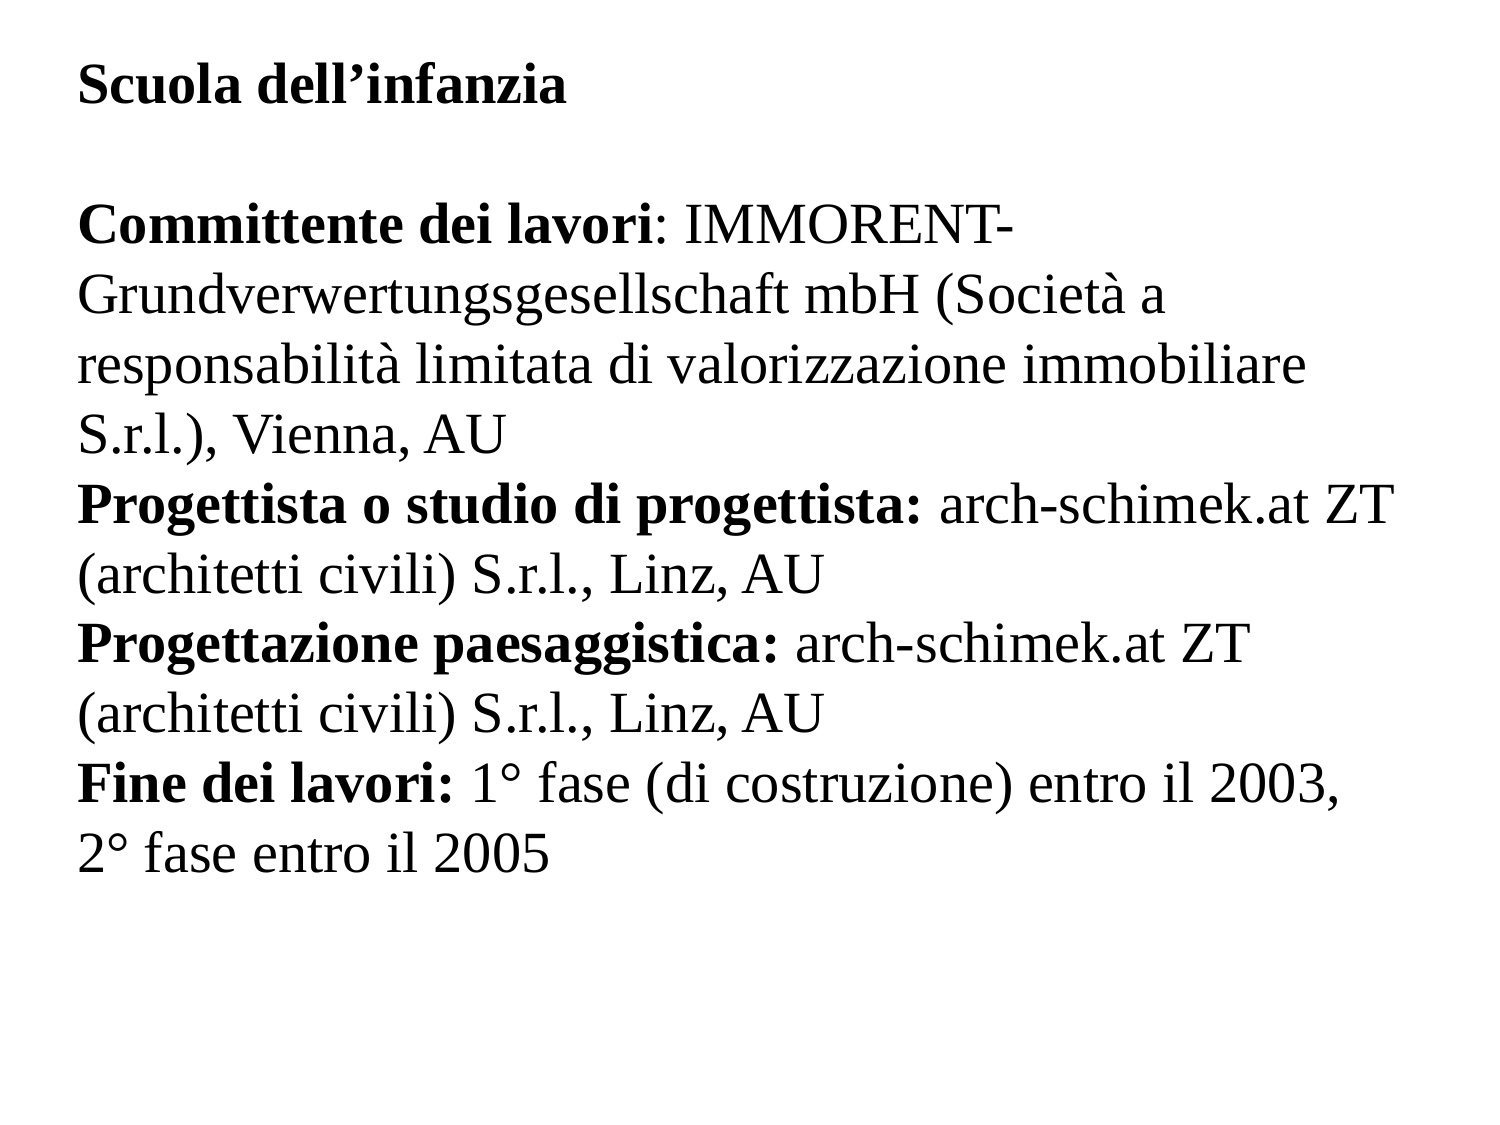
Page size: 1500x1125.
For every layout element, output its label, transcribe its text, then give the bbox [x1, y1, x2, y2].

text_box Scuola dell’infanzia Committente dei lavori: IMMORENT-Grundverwertungsgesellschaft mbH (Società a responsabilità limitata di valorizzazione immobiliare S.r.l.), Vienna, AU Progettista o studio di progettista: arch-schimek.at ZT (architetti civili) S.r.l., Linz, AU Progettazione paesaggistica: arch-schimek.at ZT (architetti civili) S.r.l., Linz, AU Fine dei lavori: 1° fase (di costruzione) entro il 2003, 2° fase entro il 2005 [62, 37, 1413, 892]
